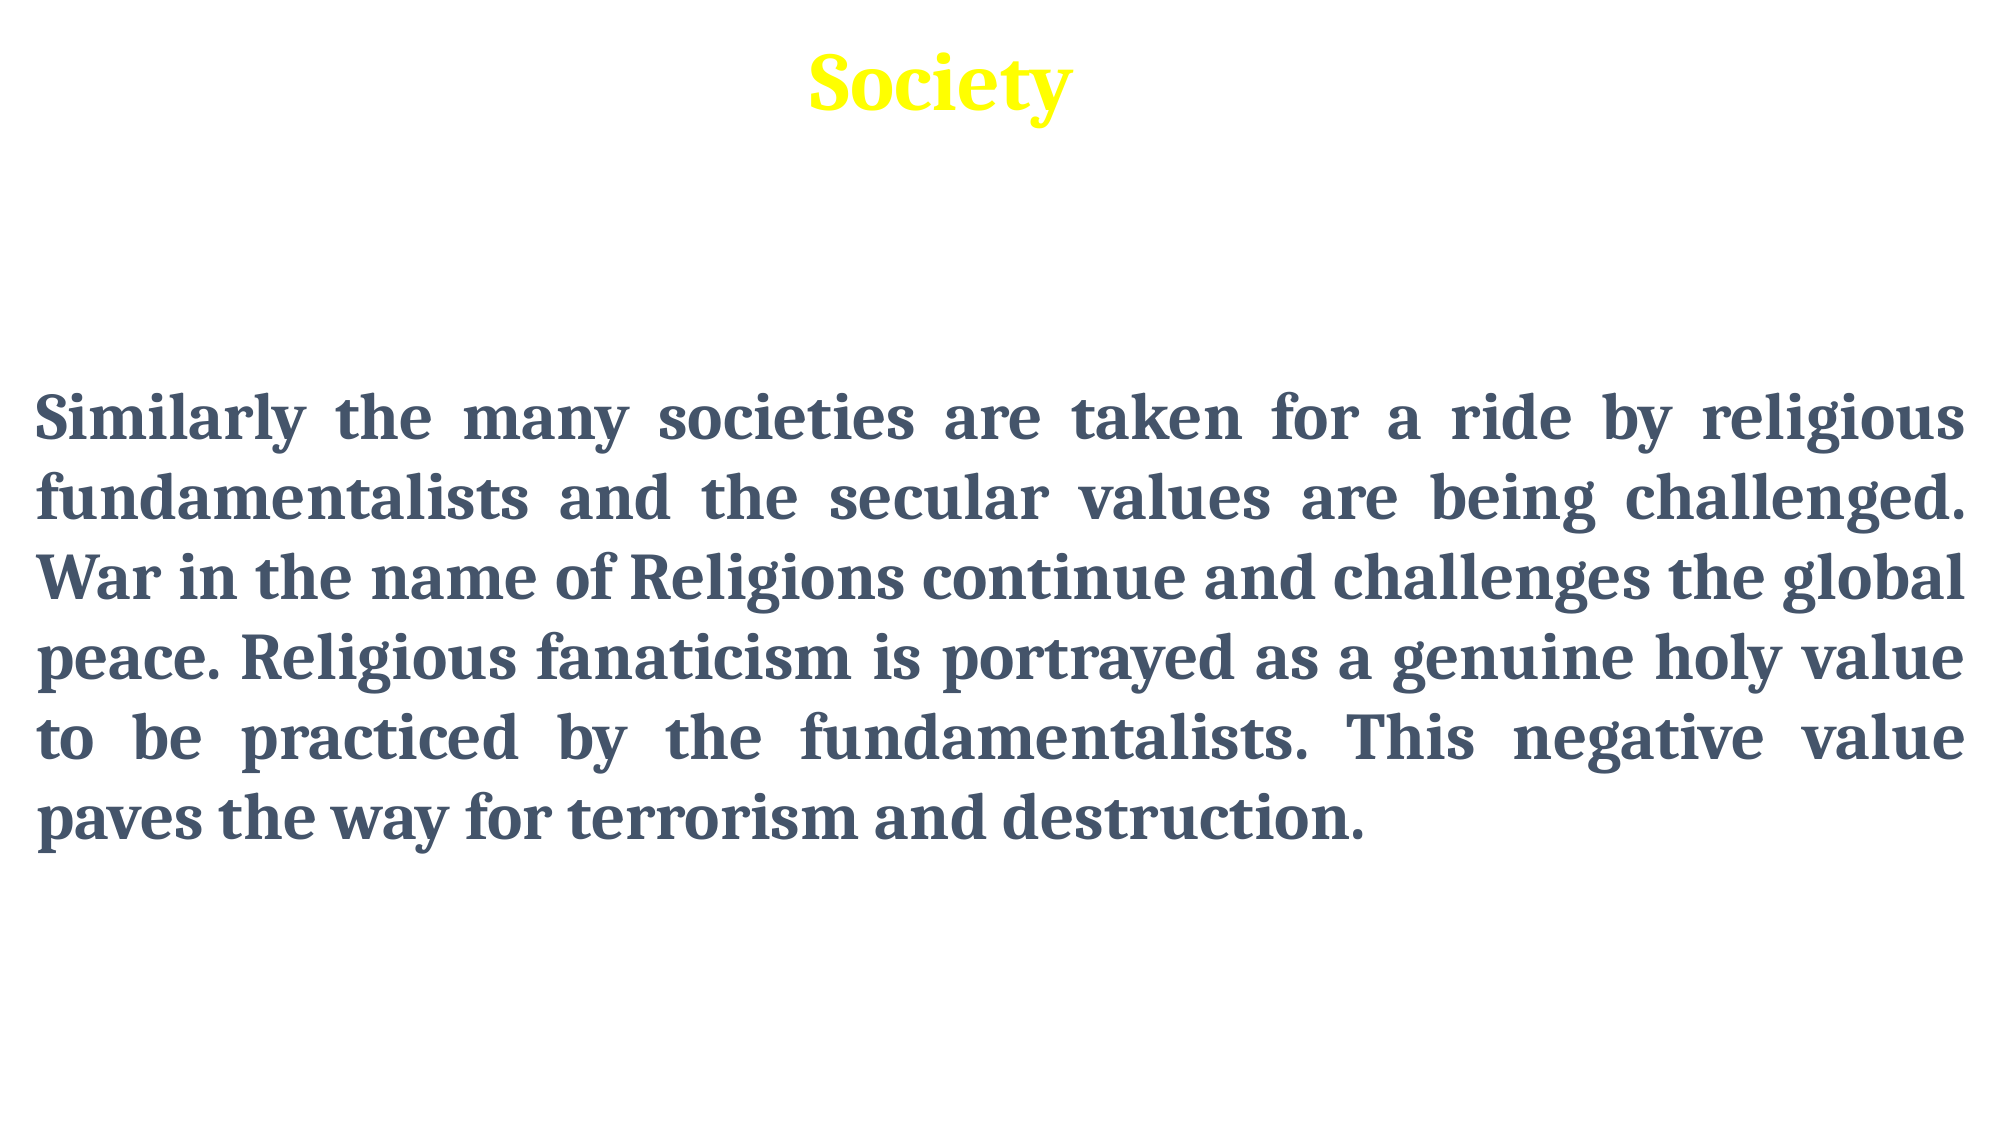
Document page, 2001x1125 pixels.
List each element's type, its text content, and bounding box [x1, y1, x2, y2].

text_box Society [795, 19, 1089, 135]
text_box Similarly the many societies are taken for a ride by religious fundamentalists and the secular values are being challenged. War in the name of Religions continue and challenges the global peace. Religious fanaticism is portrayed as a genuine holy value to be practiced by the fundamentalists. This negative value paves the way for terrorism and destruction. [21, 365, 1984, 860]
